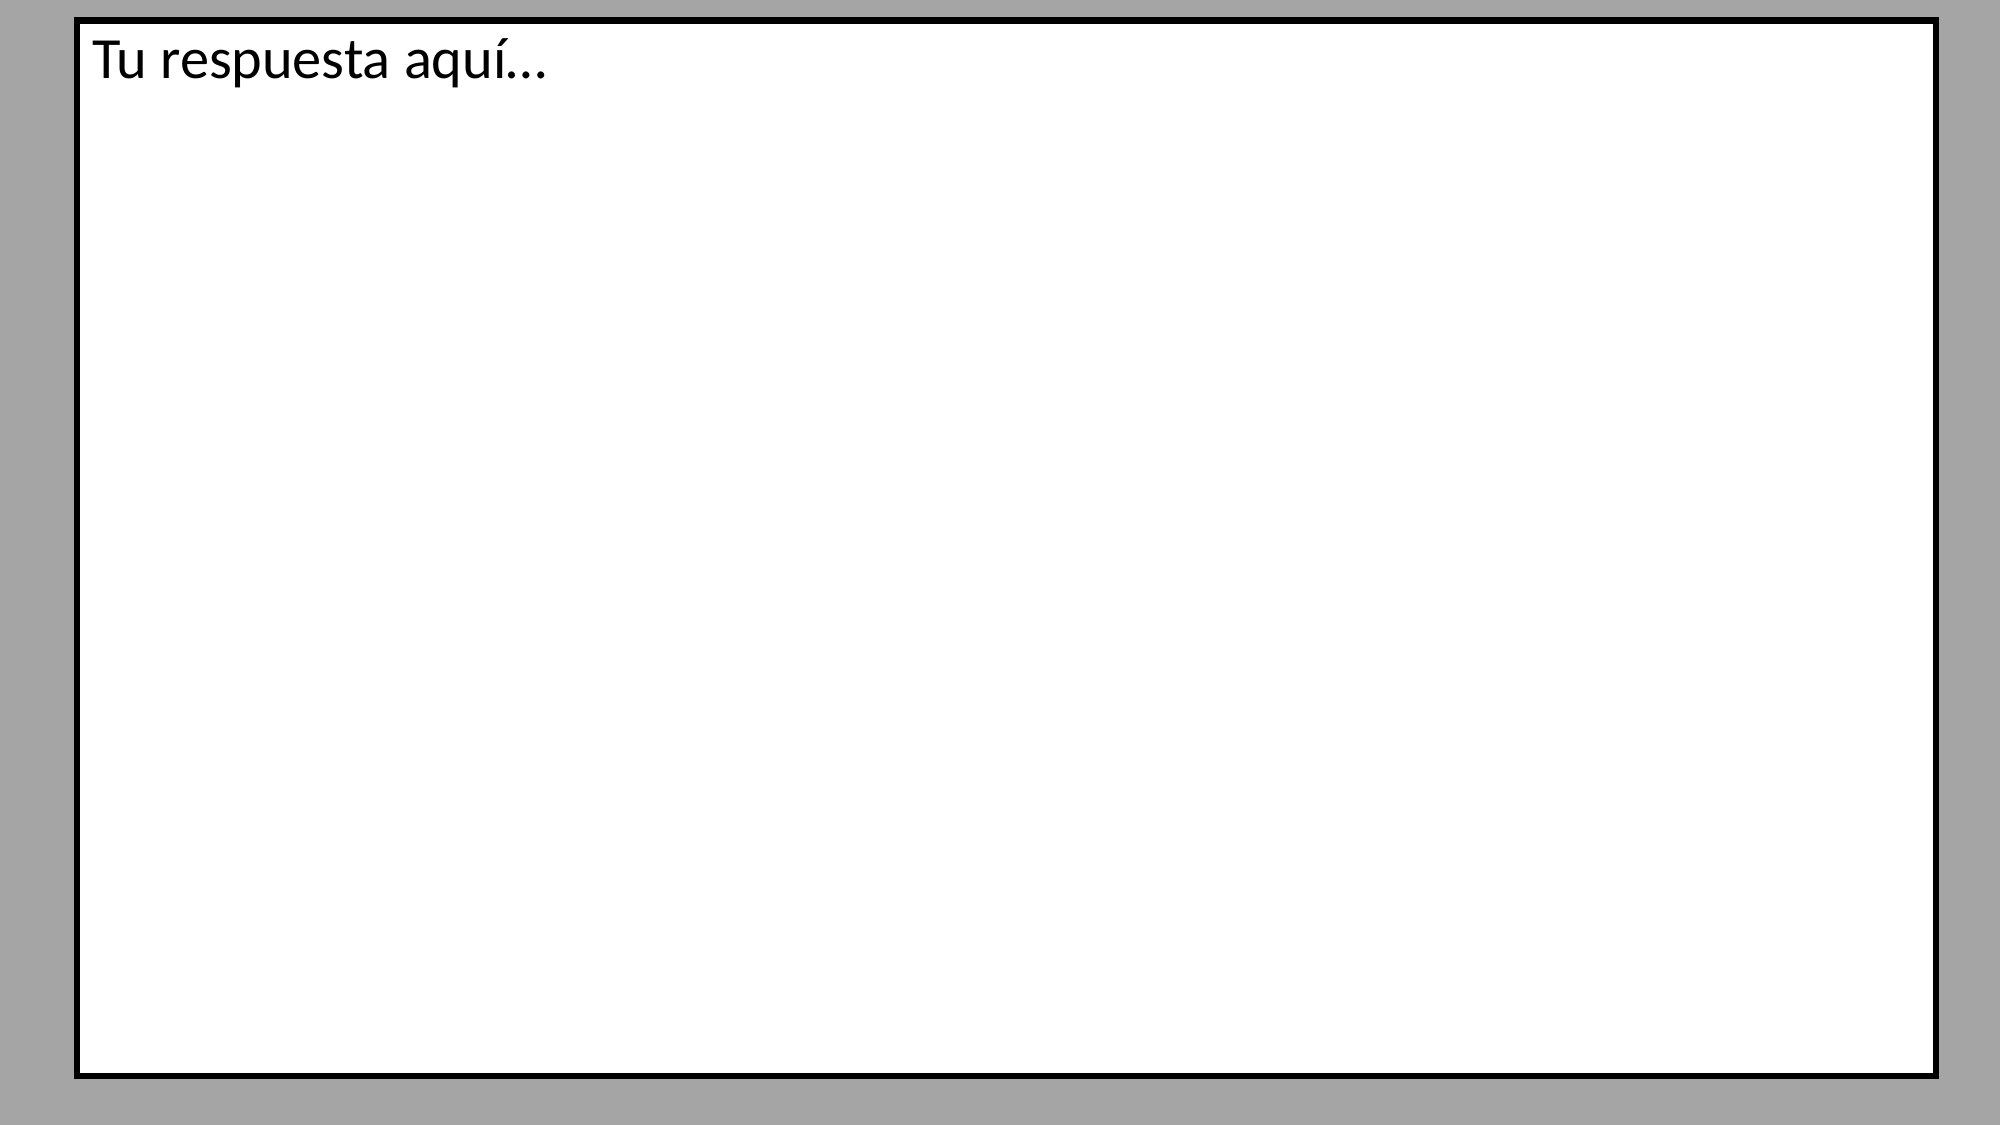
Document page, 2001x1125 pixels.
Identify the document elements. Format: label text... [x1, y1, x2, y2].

list Tu respuesta aquí… [77, 20, 1936, 1076]
